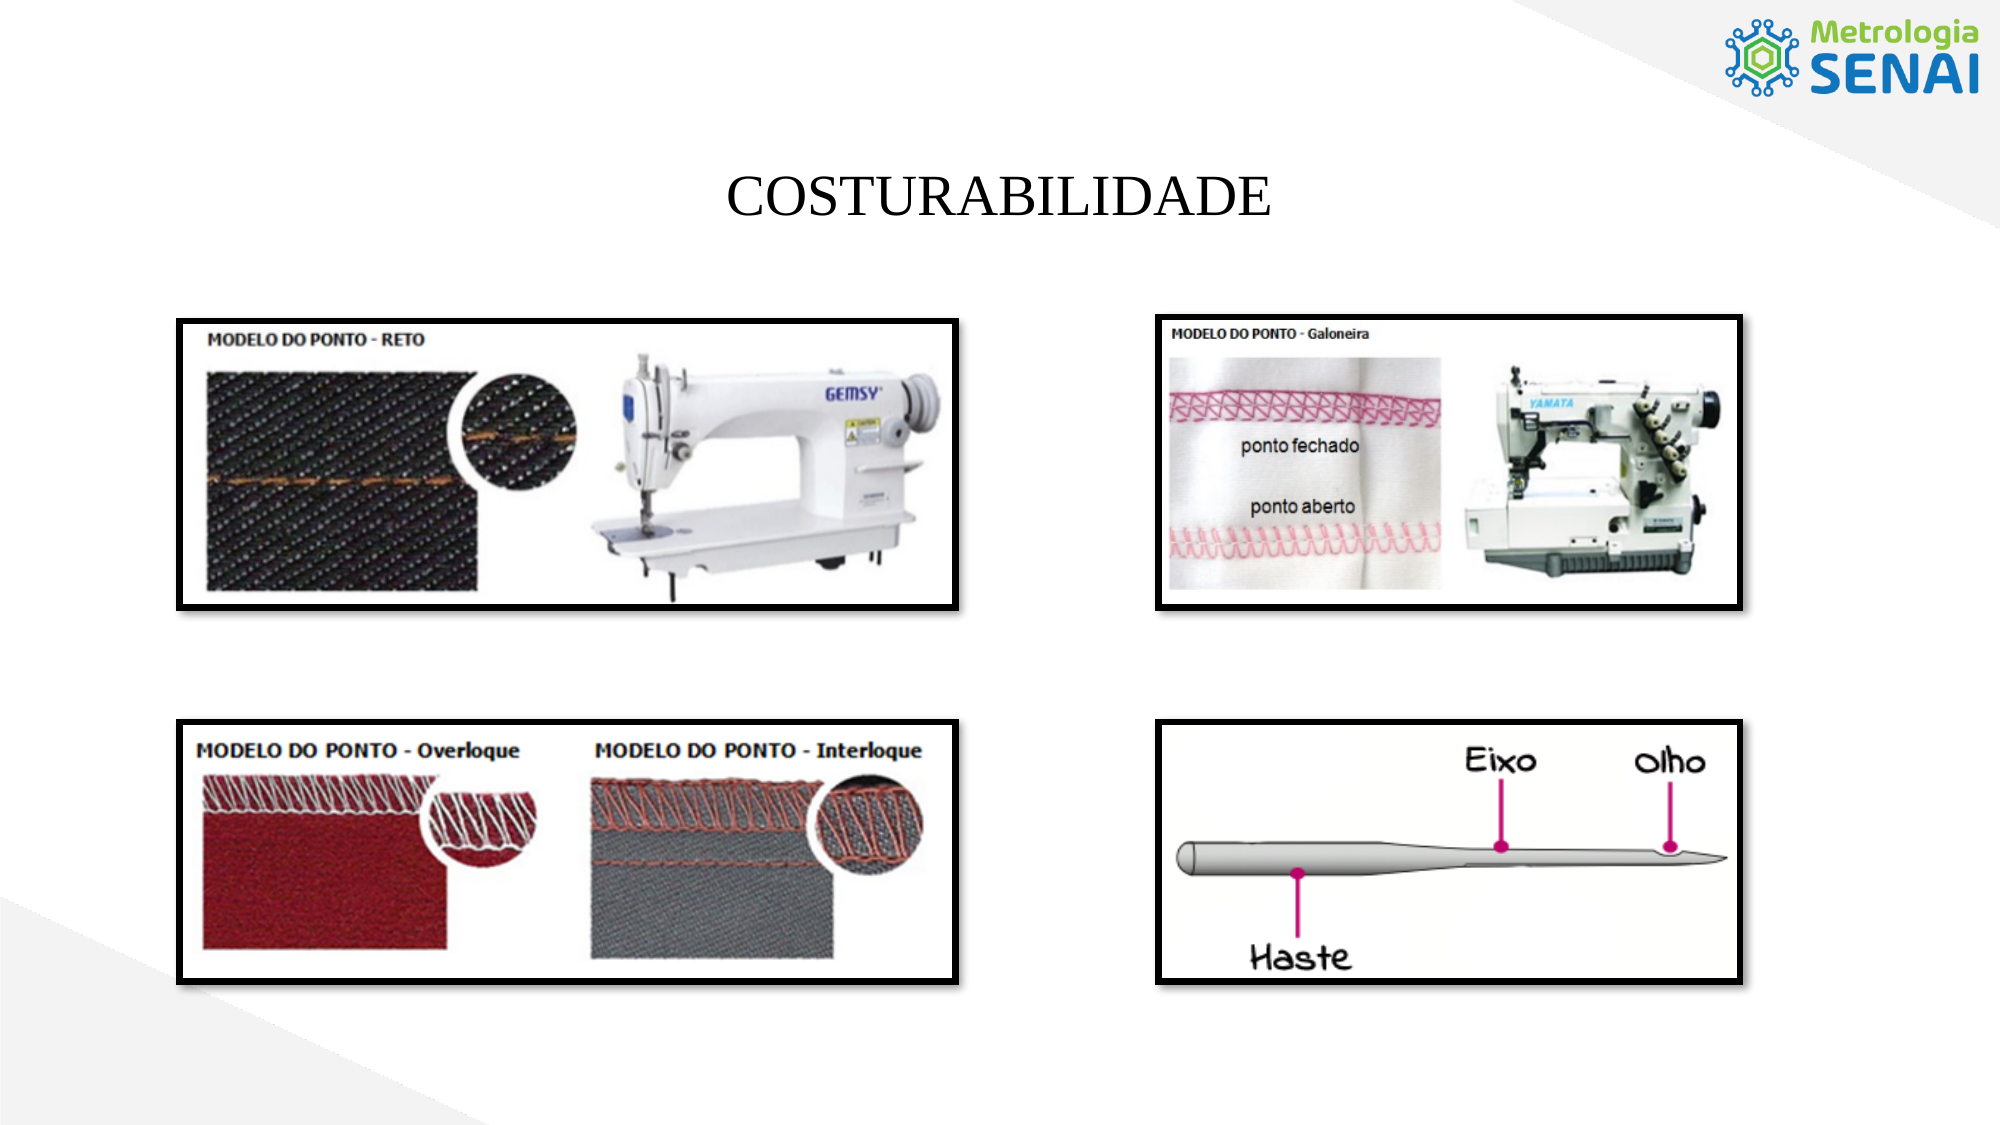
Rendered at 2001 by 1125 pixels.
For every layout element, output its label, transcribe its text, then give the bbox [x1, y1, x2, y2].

picture [0, 0, 2000, 152]
title COSTURABILIDADE [0, 152, 2000, 240]
picture [0, 240, 2000, 1125]
